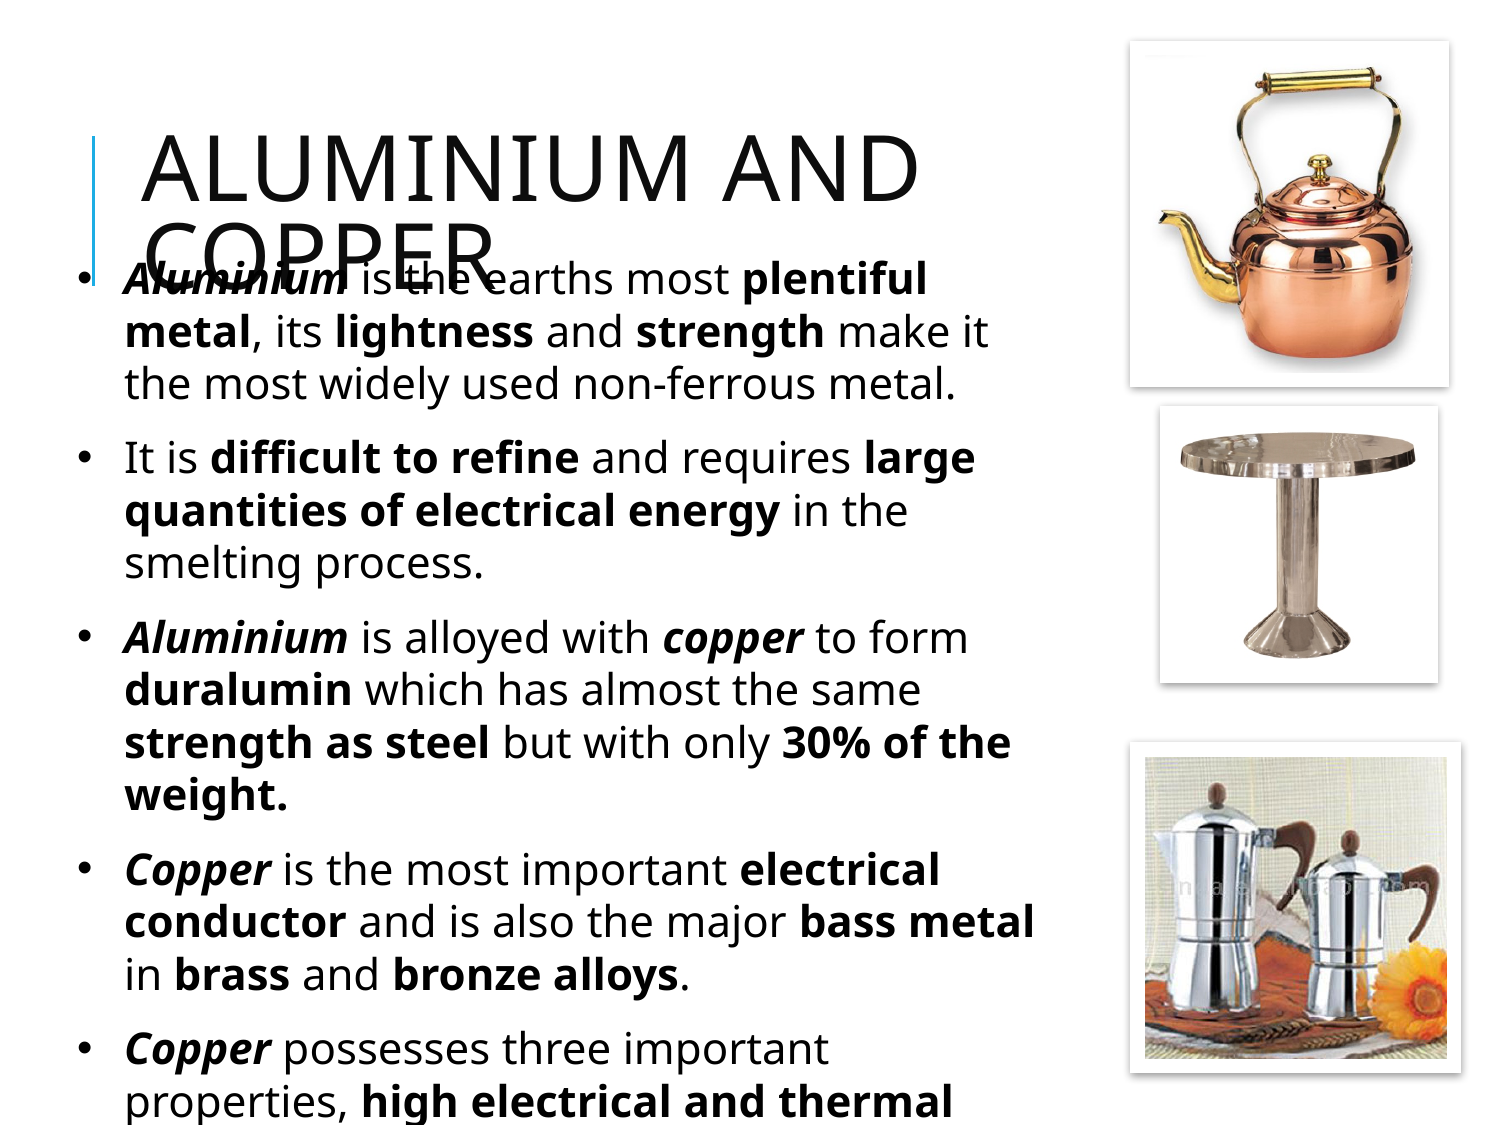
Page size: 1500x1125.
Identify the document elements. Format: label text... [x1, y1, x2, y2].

picture [1174, 419, 1424, 670]
title Aluminium and Copper [126, 96, 1125, 342]
picture [1144, 756, 1448, 1059]
text_box Aluminium is the earths most plentiful metal, its lightness and strength make it the most widely used non-ferrous metal. It is difficult to refine and requires large quantities of electrical energy in the smelting process. Aluminium is alloyed with copper to form duralumin which has almost the same strength as steel but with only 30% of the weight. Copper is the most important electrical conductor and is also the major bass metal in brass and bronze alloys. Copper possesses three important properties, high electrical and thermal conductivity, high ductility and high corrosion resistance. [62, 243, 1063, 1125]
picture [1144, 54, 1435, 373]
